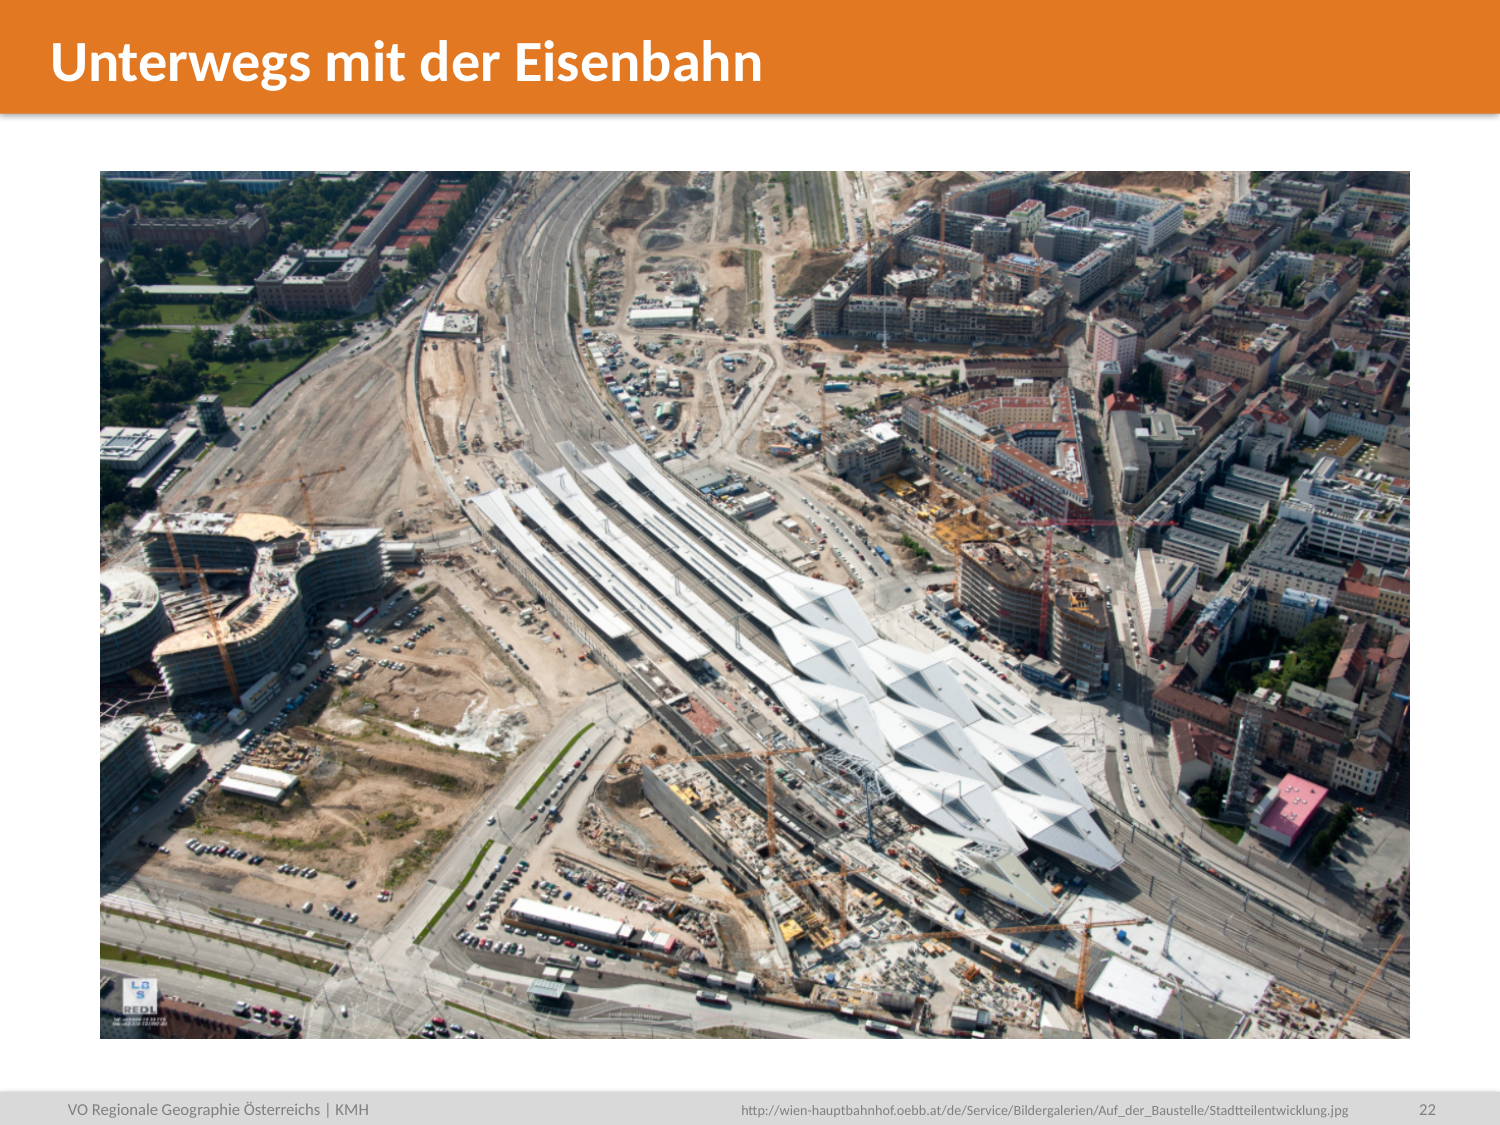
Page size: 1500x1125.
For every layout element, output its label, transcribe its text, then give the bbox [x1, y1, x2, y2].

list http://wien-hauptbahnhof.oebb.at/de/Service/Bildergalerien/Auf_der_Baustelle/Stadtteilentwicklung.jpg [726, 1091, 1364, 1125]
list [100, 170, 1410, 1039]
title Unterwegs mit der Eisenbahn [35, 15, 1451, 91]
